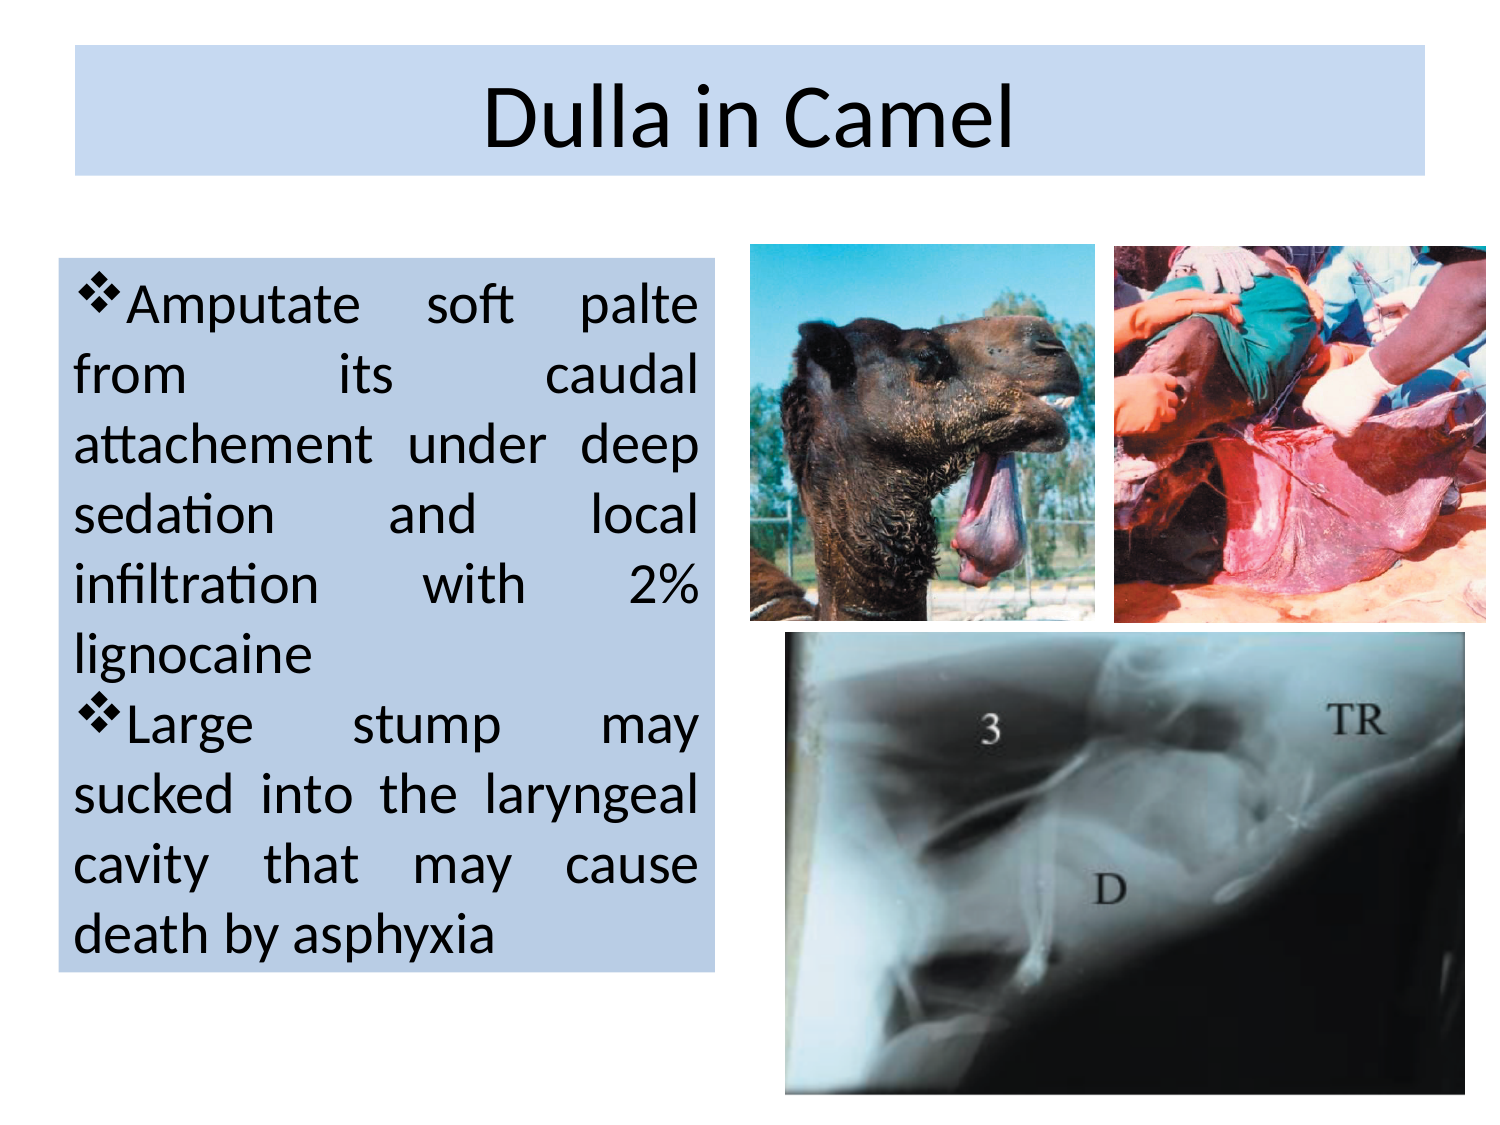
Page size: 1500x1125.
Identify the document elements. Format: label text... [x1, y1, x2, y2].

picture [749, 244, 1095, 622]
title Dulla in Camel [75, 45, 1425, 176]
picture [1112, 245, 1489, 624]
text_box Amputate soft palte from its caudal attachement under deep sedation and local infiltration with 2% lignocaine Large stump may sucked into the laryngeal cavity that may cause death by asphyxia [58, 257, 715, 973]
picture [784, 632, 1466, 1100]
